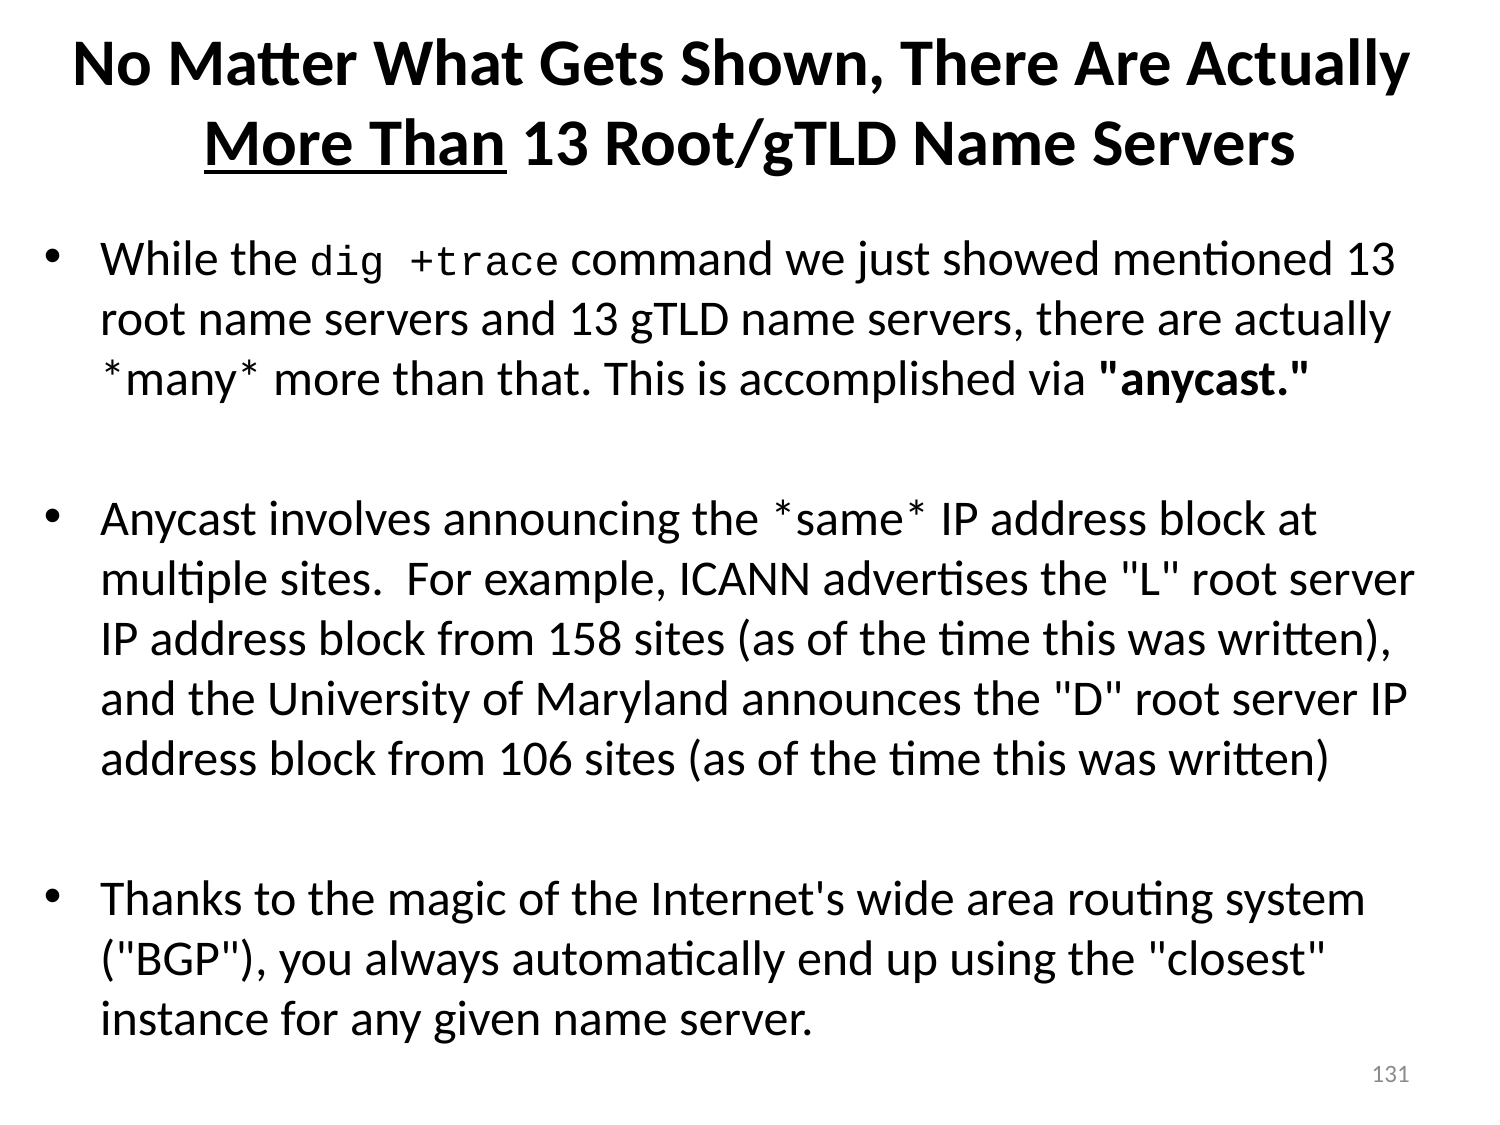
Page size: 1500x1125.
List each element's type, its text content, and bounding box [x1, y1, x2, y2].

slide_number 131 [1074, 1042, 1425, 1103]
title No Matter What Gets Shown, There Are Actually More Than 13 Root/gTLD Name Servers [0, 0, 1500, 198]
list While the dig +trace command we just showed mentioned 13 root name servers and 13 gTLD name servers, there are actually *many* more than that. This is accomplished via "anycast." Anycast involves announcing the *same* IP address block at multiple sites. For example, ICANN advertises the "L" root server IP address block from 158 sites (as of the time this was written), and the University of Maryland announces the "D" root server IP address block from 106 sites (as of the time this was written) Thanks to the magic of the Internet's wide area routing system ("BGP"), you always automatically end up using the "closest" instance for any given name server. [28, 218, 1456, 1097]
